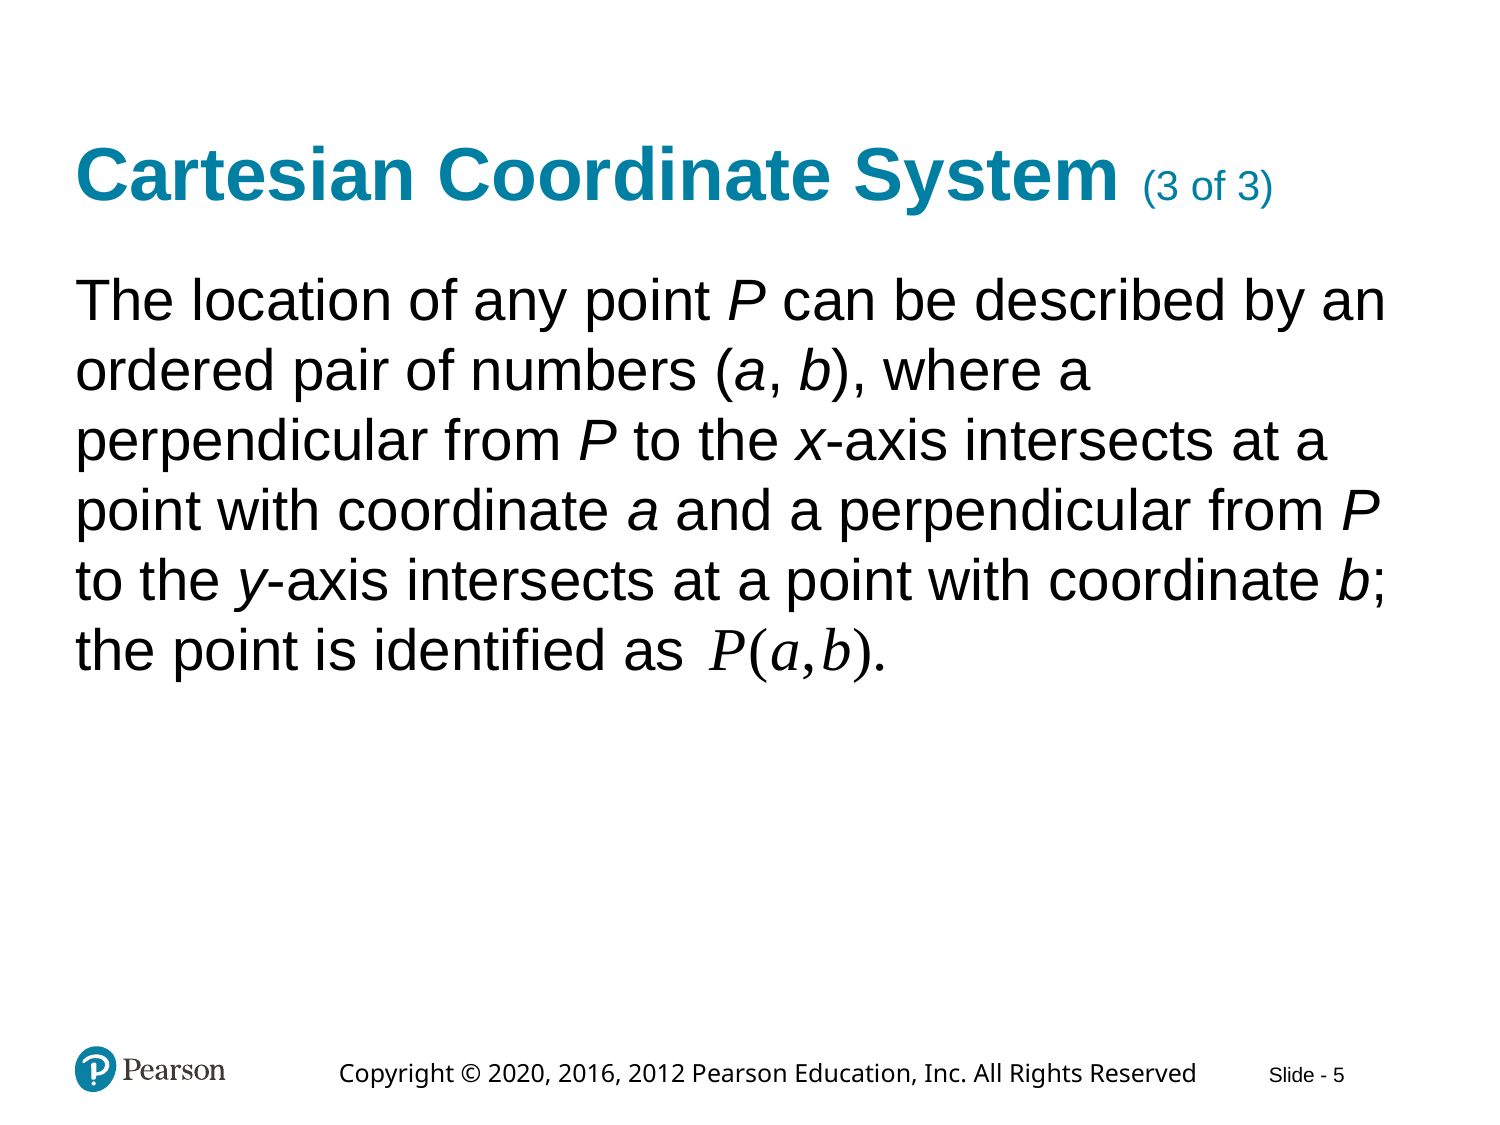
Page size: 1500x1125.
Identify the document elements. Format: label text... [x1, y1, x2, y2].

list the point is identified as [75, 612, 700, 686]
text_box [701, 618, 892, 692]
title Cartesian Coordinate System (3 of 3) [75, 35, 1425, 216]
list The location of any point P can be described by an ordered pair of numbers (a, b), where a perpendicular from P to the x-axis intersects at a point with coordinate a and a perpendicular from P to the y-axis intersects at a point with coordinate b; [75, 262, 1425, 613]
